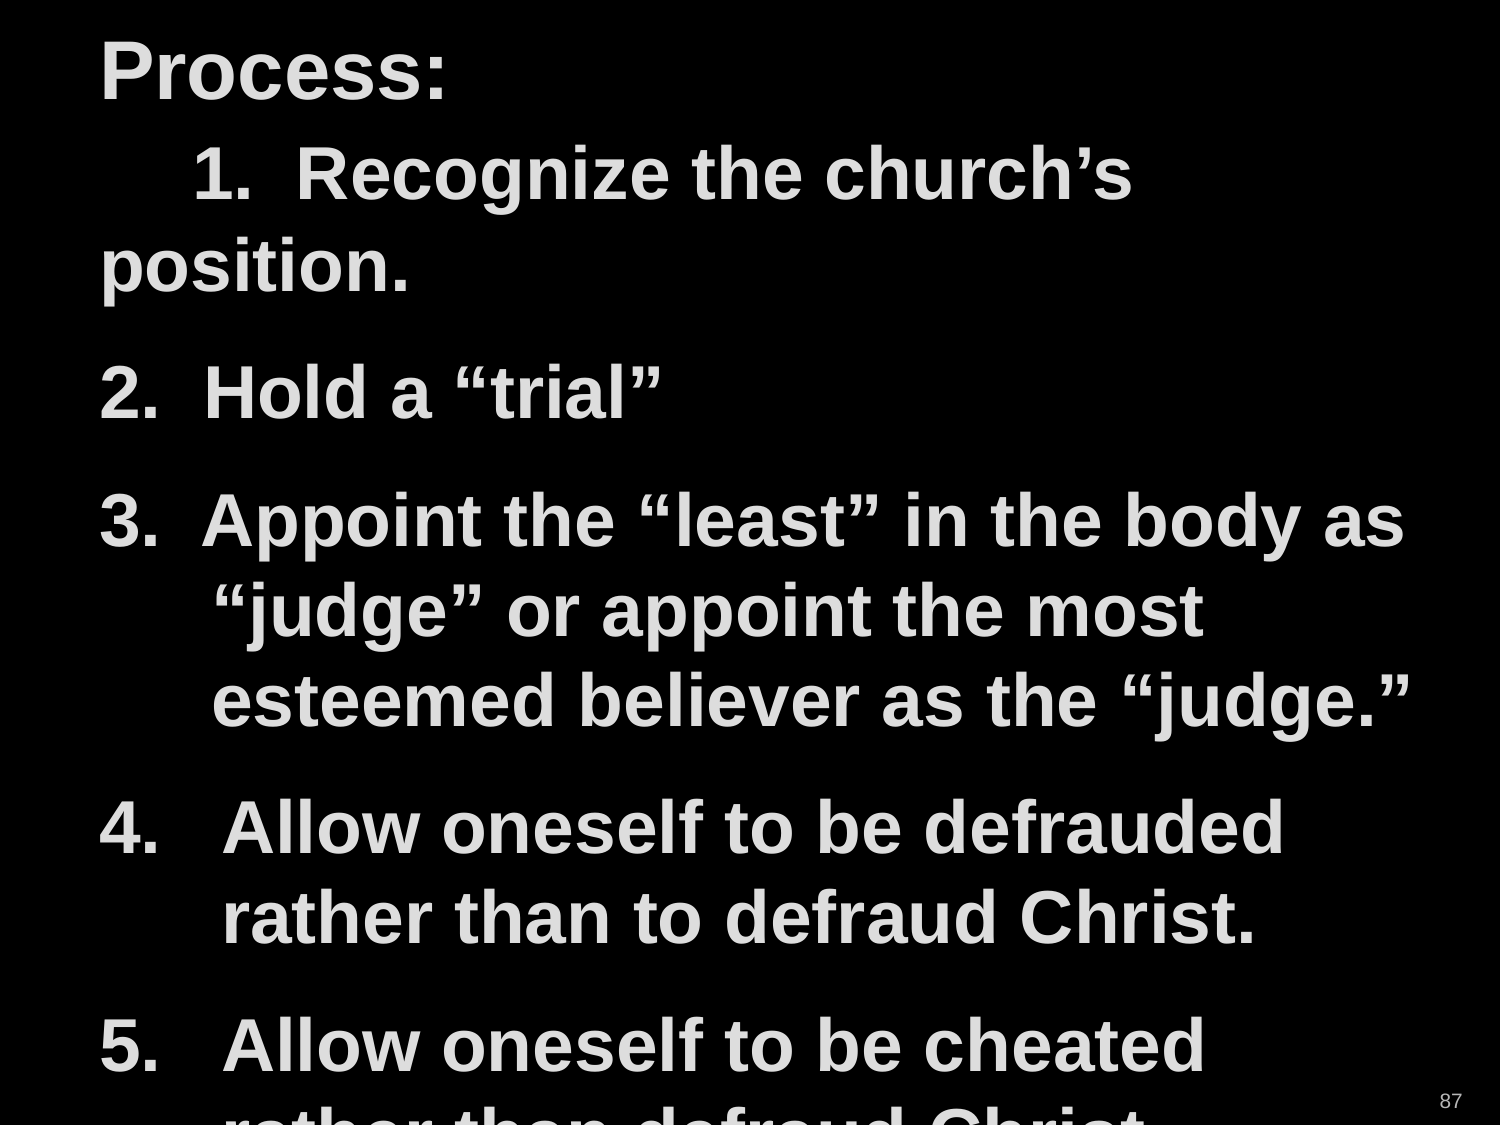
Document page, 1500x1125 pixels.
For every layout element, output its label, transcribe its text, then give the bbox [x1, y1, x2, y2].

slide_number 87 [1435, 1053, 1463, 1114]
text_box Process: 1. Recognize the church’s position. 2. Hold a “trial” 3. Appoint the “least” in the body as “judge” or appoint the most esteemed believer as the “judge.” Allow oneself to be defrauded rather than to defraud Christ. Allow oneself to be cheated rather than defraud Christ. [84, 9, 1435, 1125]
